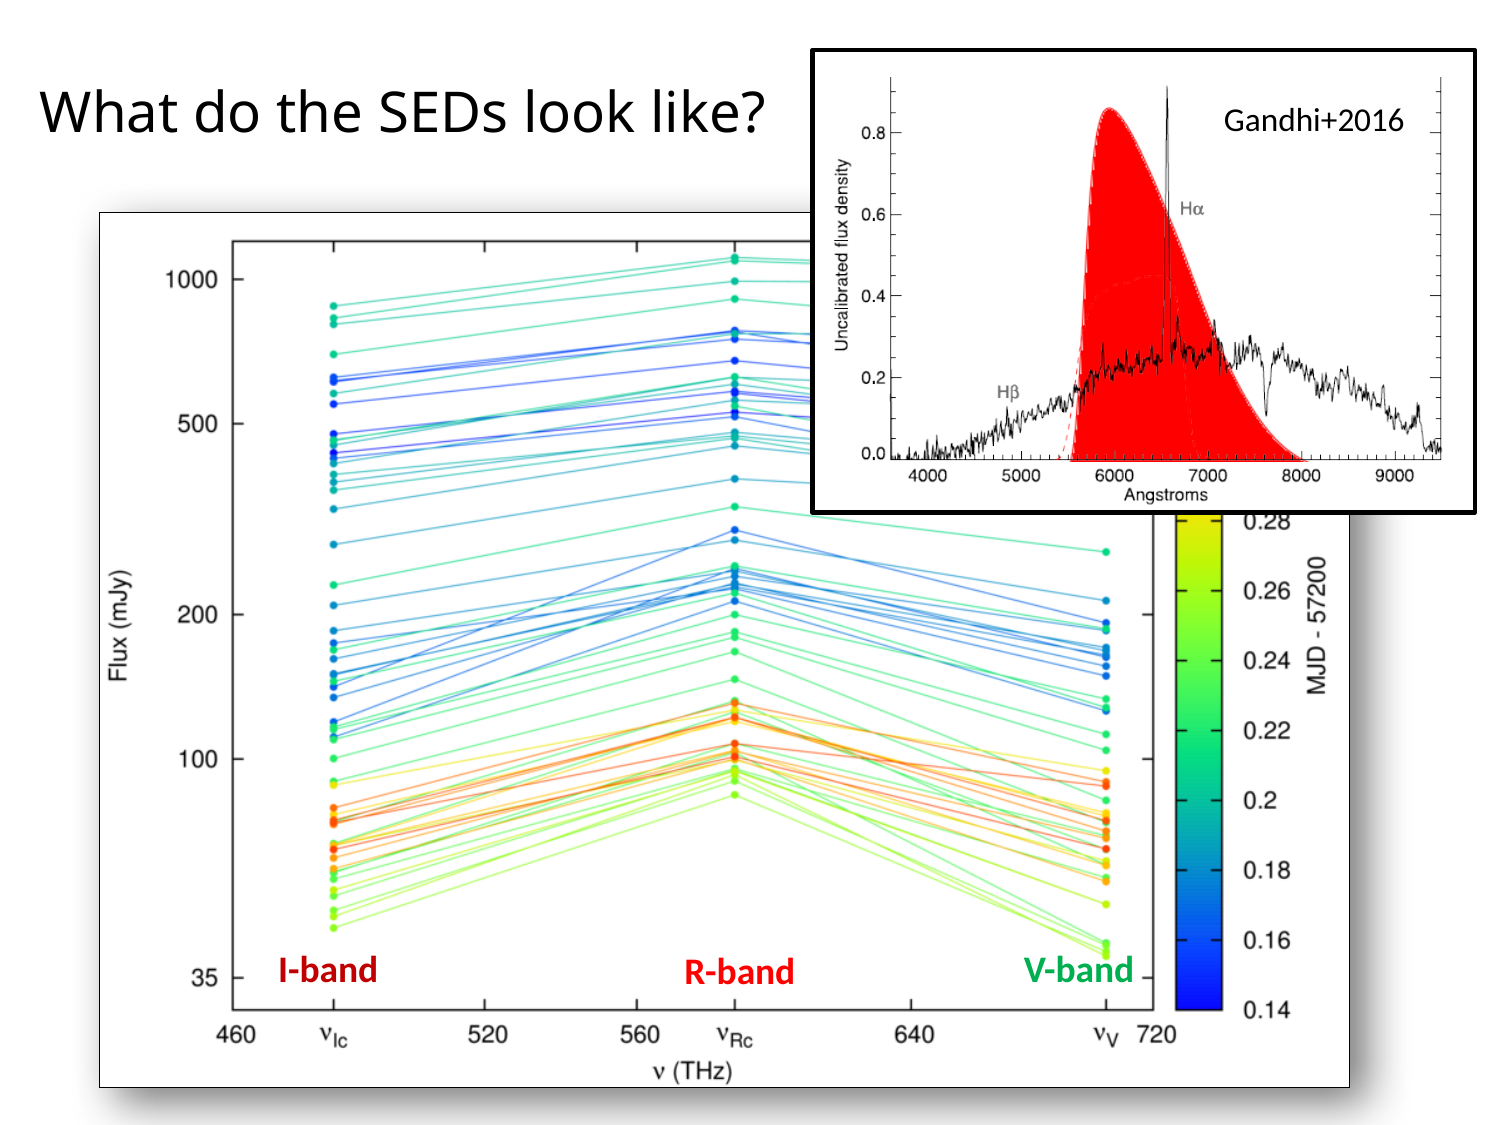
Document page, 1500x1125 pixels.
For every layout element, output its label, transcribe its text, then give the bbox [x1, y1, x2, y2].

title What do the SEDs look like? [24, 24, 1488, 188]
picture [99, 212, 1351, 1088]
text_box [812, 49, 1476, 513]
